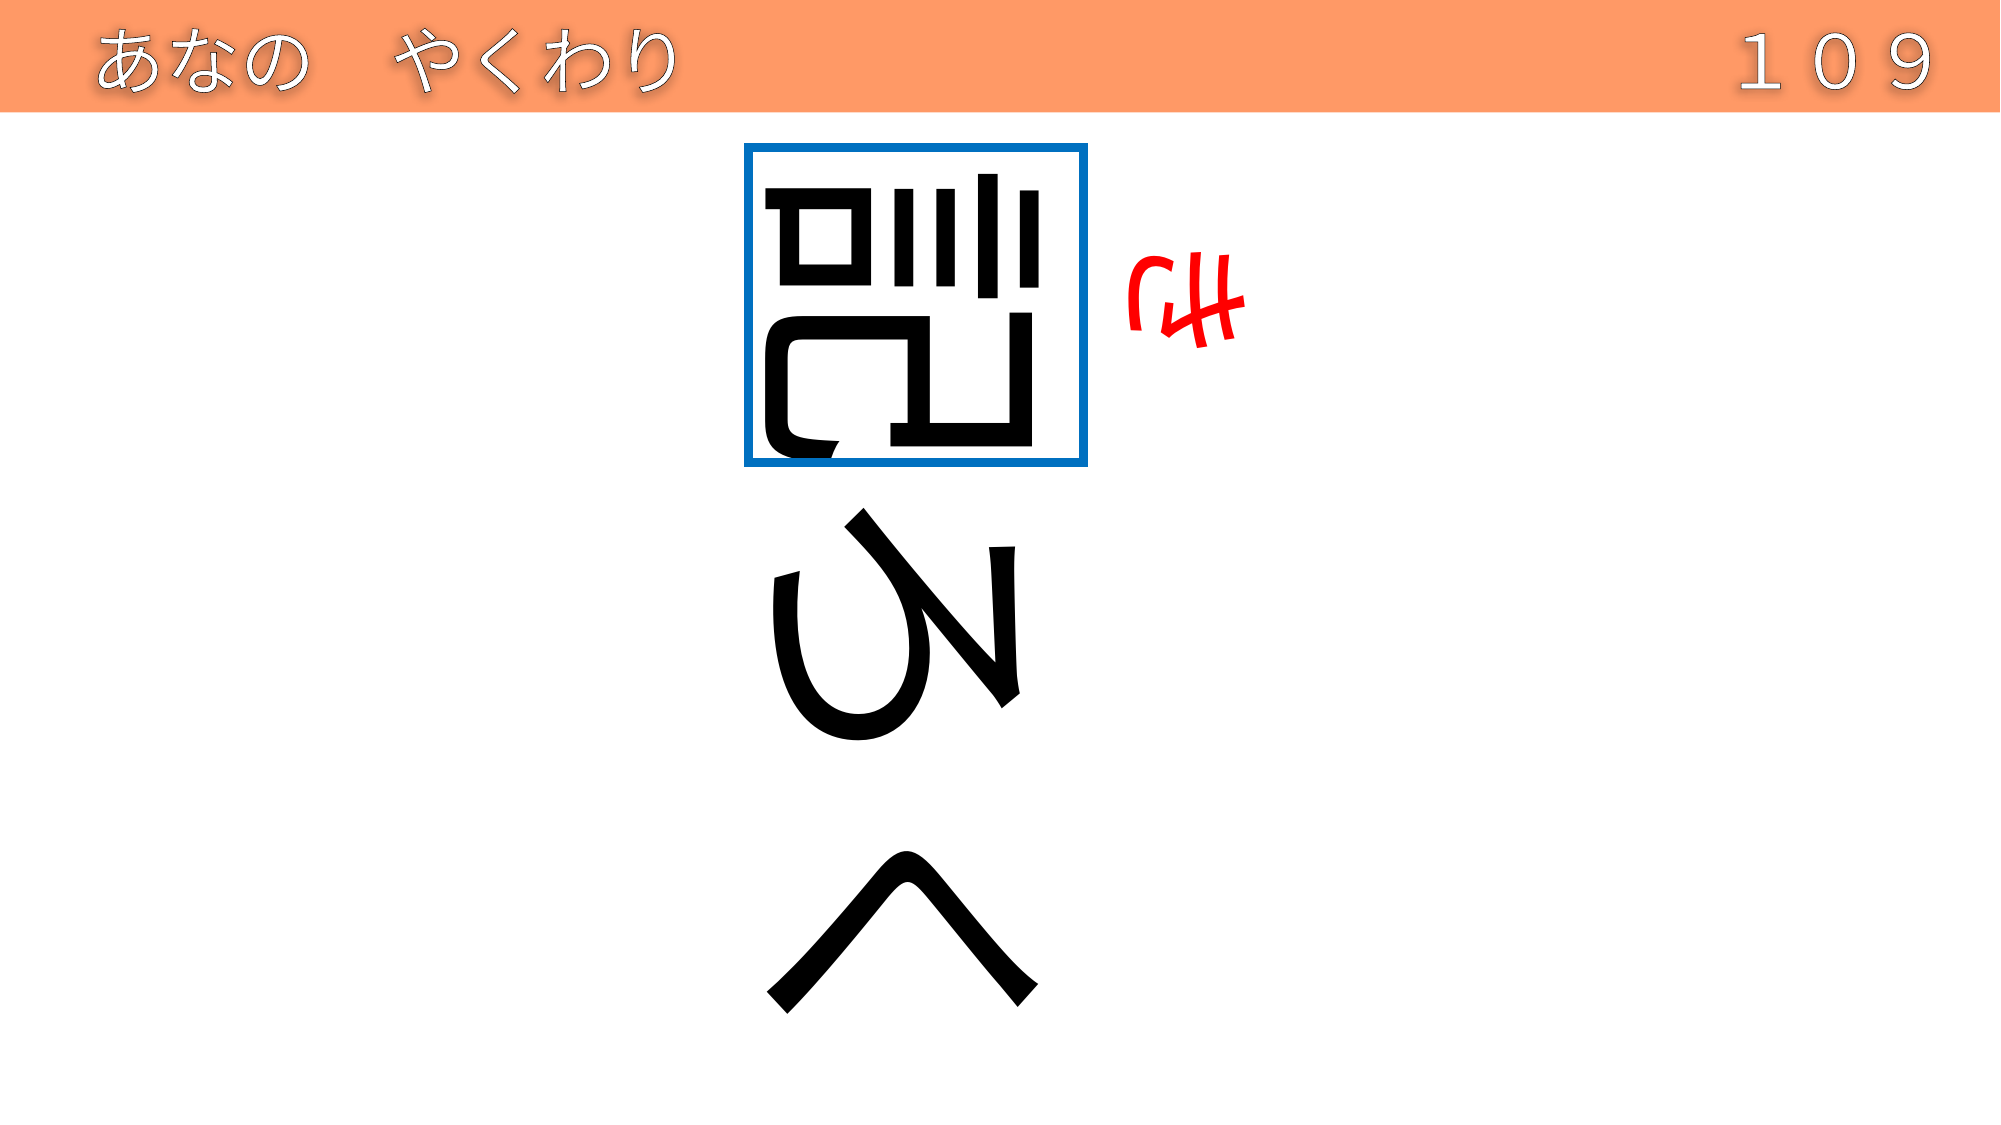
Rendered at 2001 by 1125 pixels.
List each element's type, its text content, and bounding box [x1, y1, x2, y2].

text_box [0, 0, 2000, 113]
text_box 記ろく [698, 147, 1108, 1125]
text_box き [1085, 215, 1281, 370]
text_box [747, 146, 1085, 464]
text_box あなの やくわり [75, 6, 1166, 112]
text_box １０９ [1707, 6, 1963, 112]
